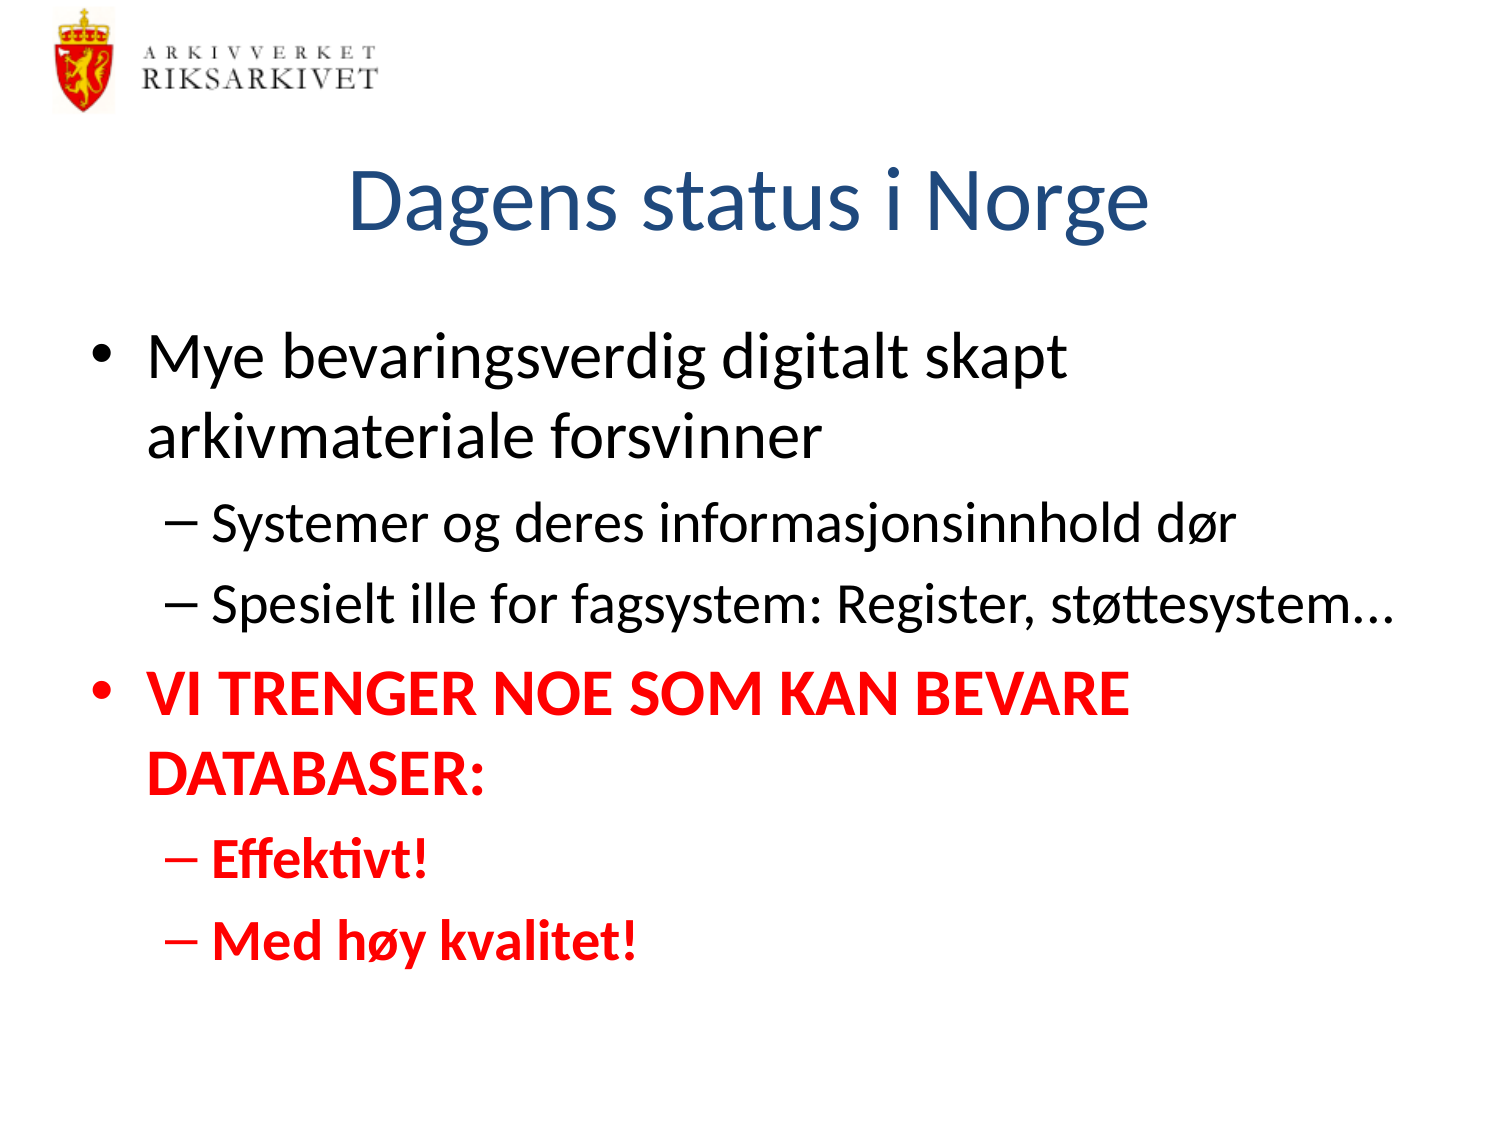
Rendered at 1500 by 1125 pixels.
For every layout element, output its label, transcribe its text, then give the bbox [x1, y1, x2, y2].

picture [37, 0, 408, 122]
title Dagens status i Norge [75, 105, 1425, 282]
list Mye bevaringsverdig digitalt skapt arkivmateriale forsvinner Systemer og deres informasjonsinnhold dør Spesielt ille for fagsystem: Register, støttesystem... VI TRENGER NOE SOM KAN BEVARE DATABASER: Effektivt! Med høy kvalitet! [75, 304, 1447, 1005]
